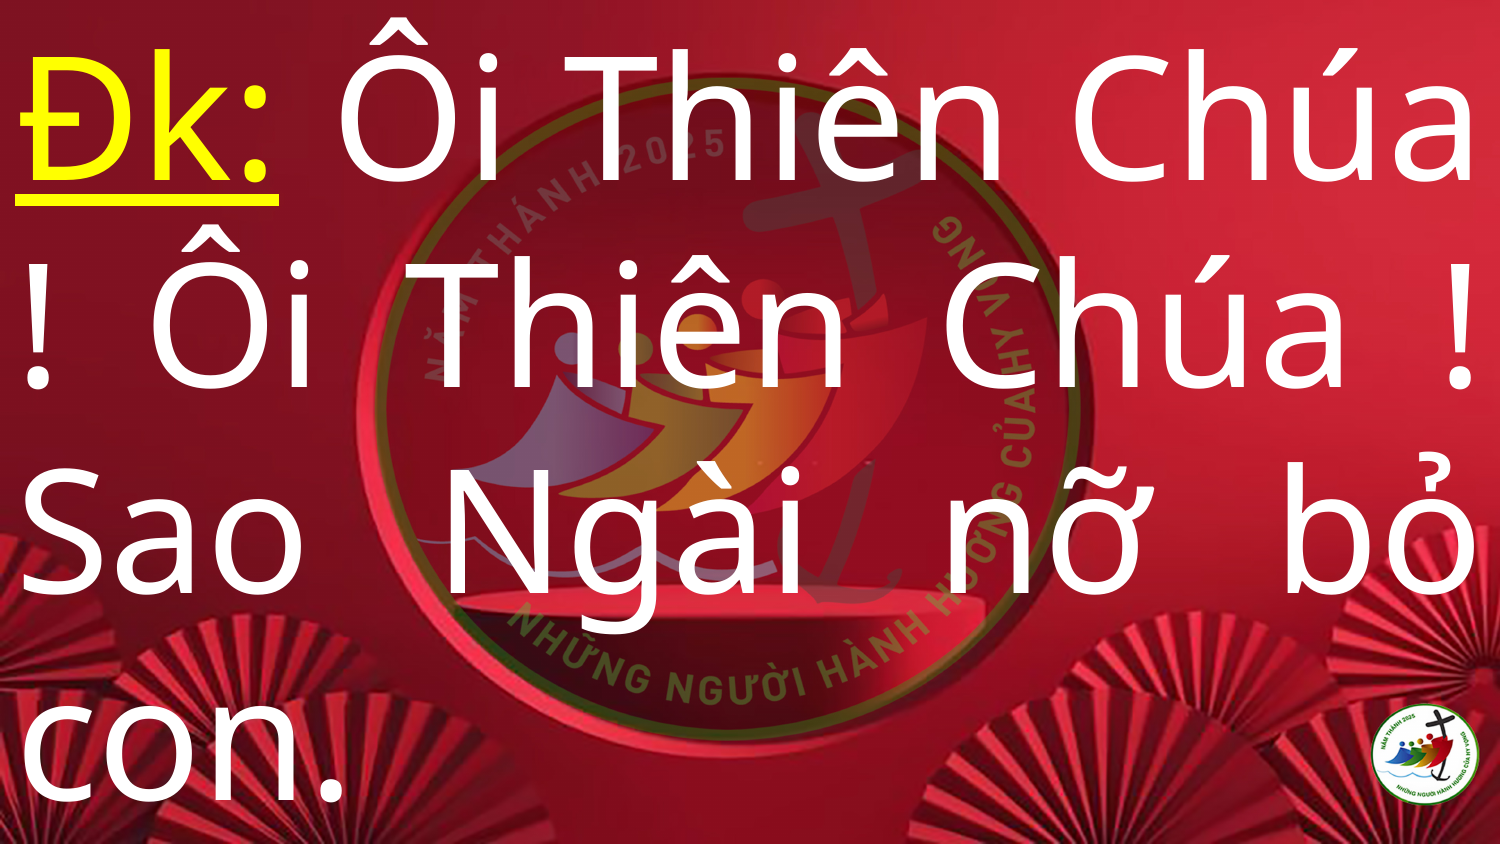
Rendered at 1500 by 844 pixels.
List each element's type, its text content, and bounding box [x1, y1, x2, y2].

title Đk: Ôi Thiên Chúa ! Ôi Thiên Chúa ! Sao Ngài nỡ bỏ con. [0, 0, 1500, 844]
